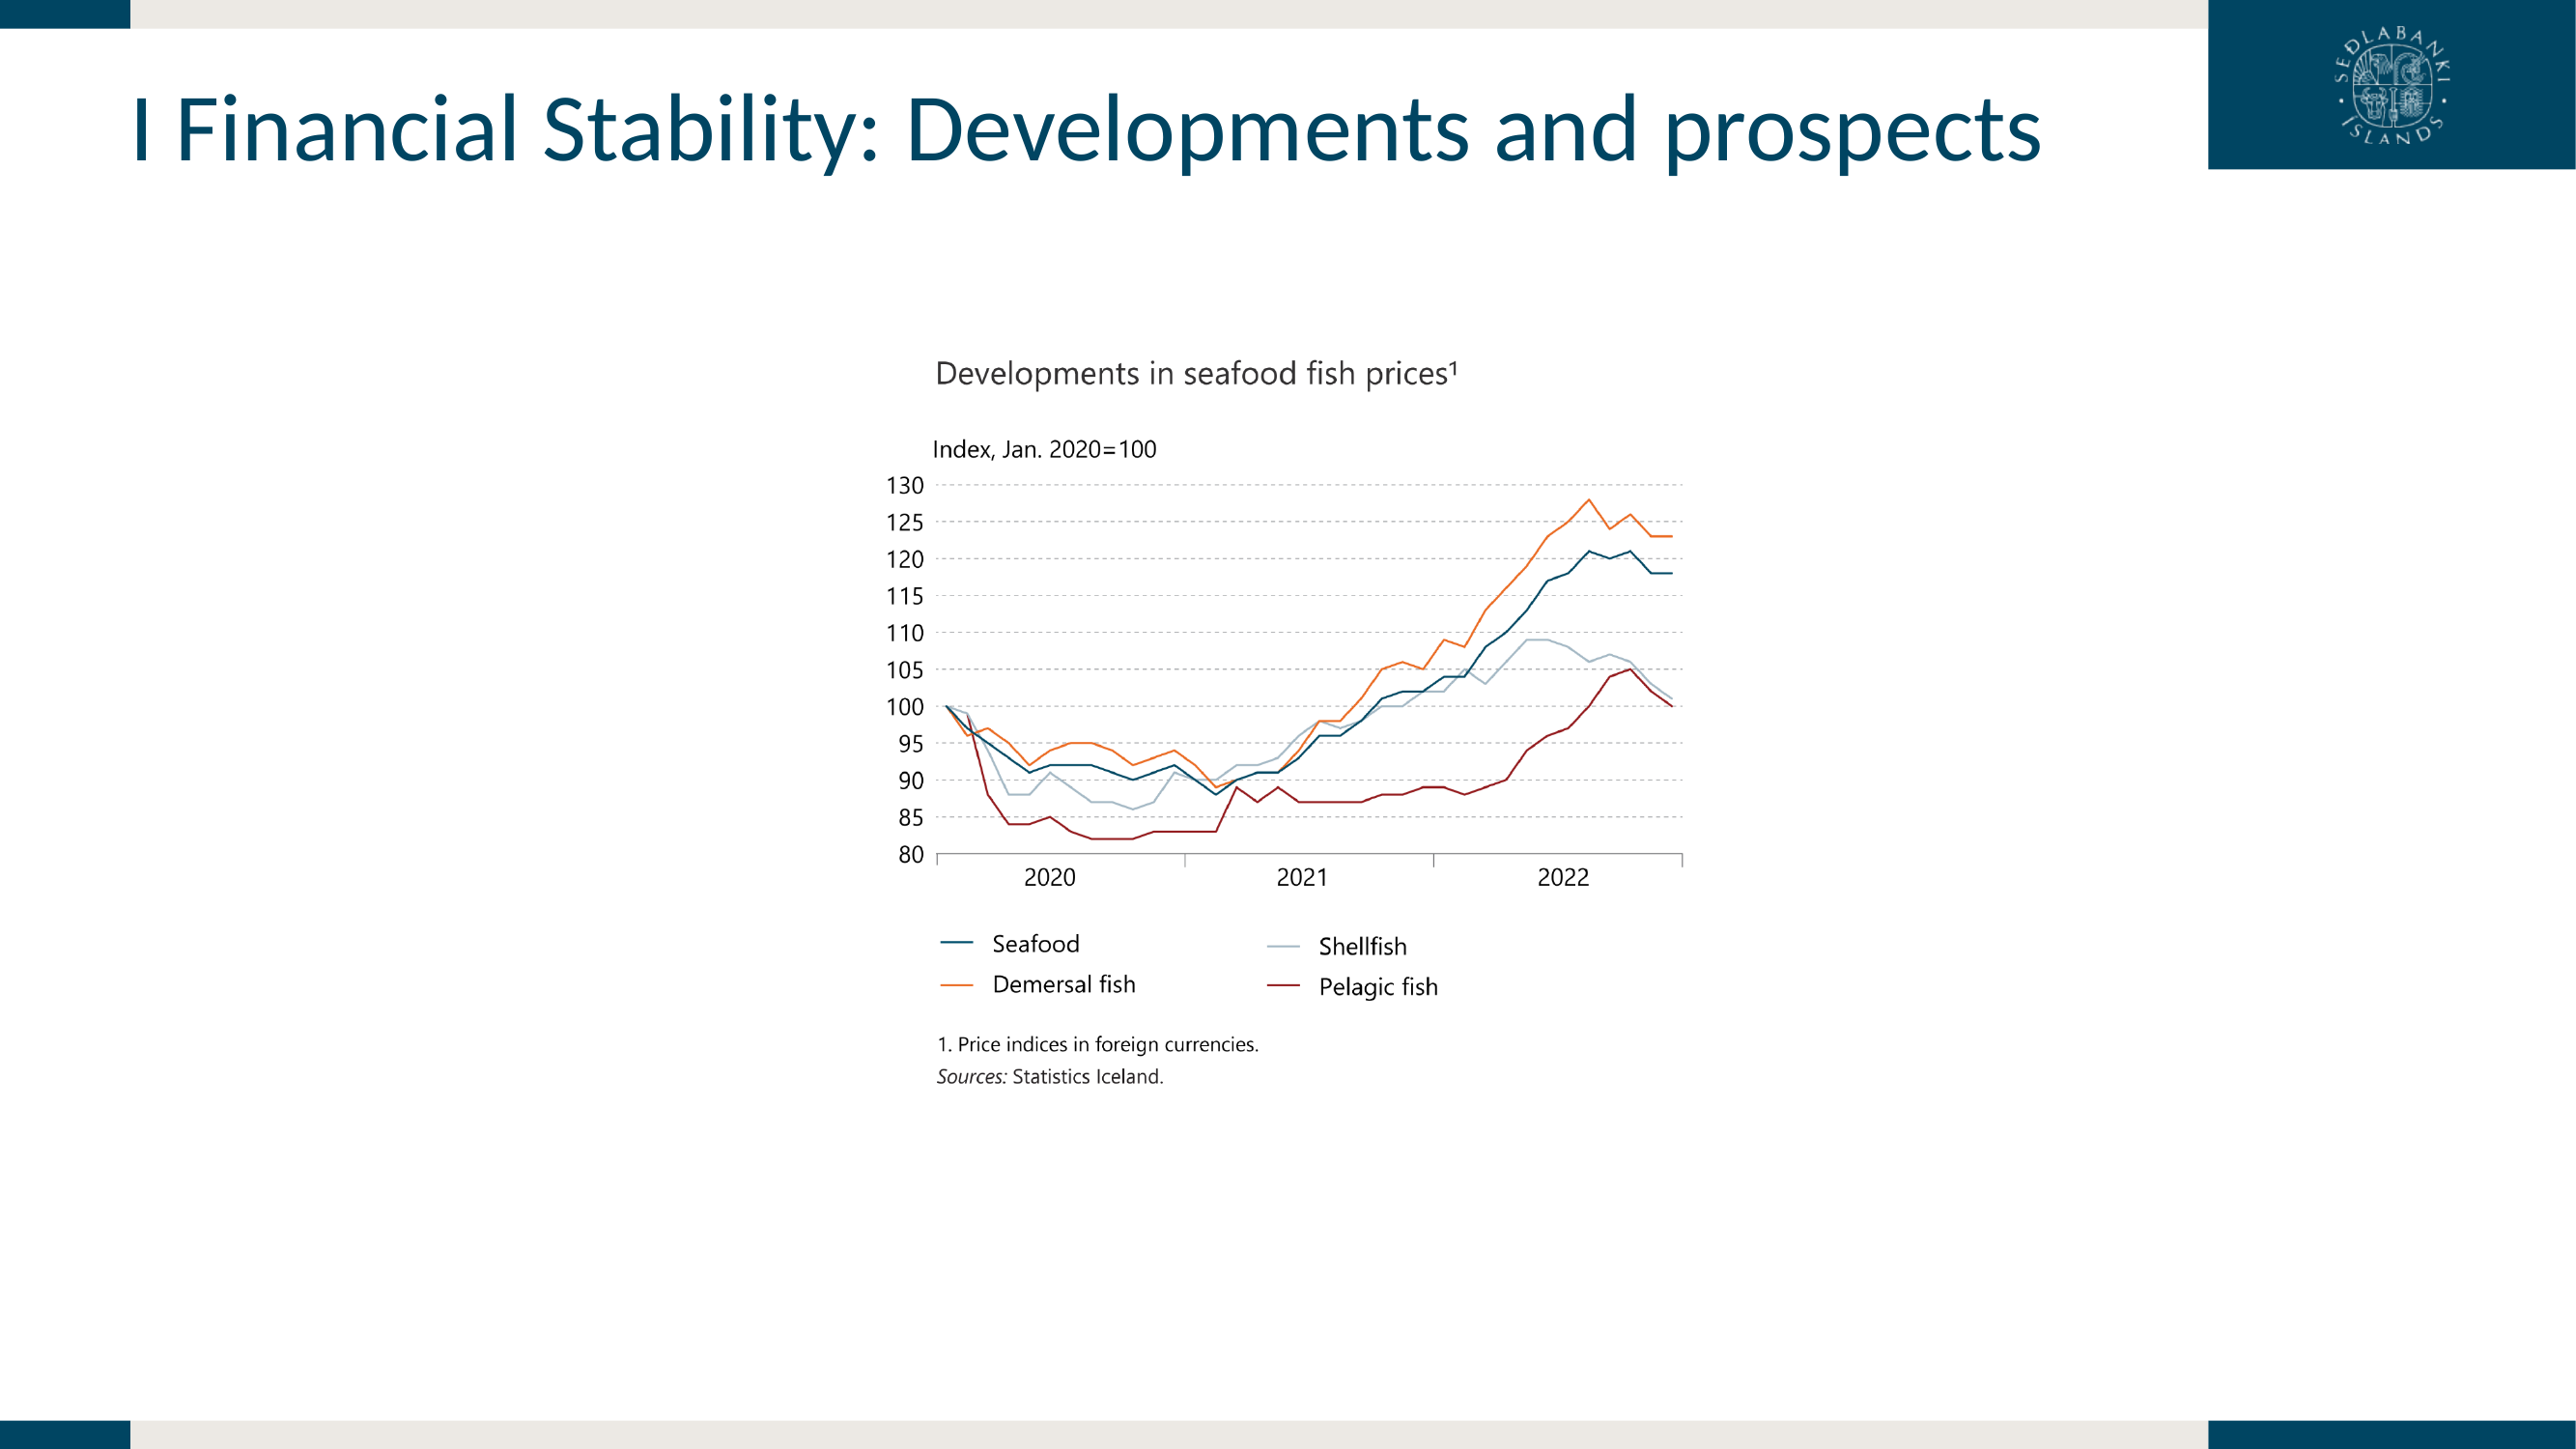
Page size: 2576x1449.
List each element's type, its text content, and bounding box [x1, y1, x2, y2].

title I Financial Stability: Developments and prospects [129, 86, 2178, 290]
picture [885, 356, 1691, 1093]
